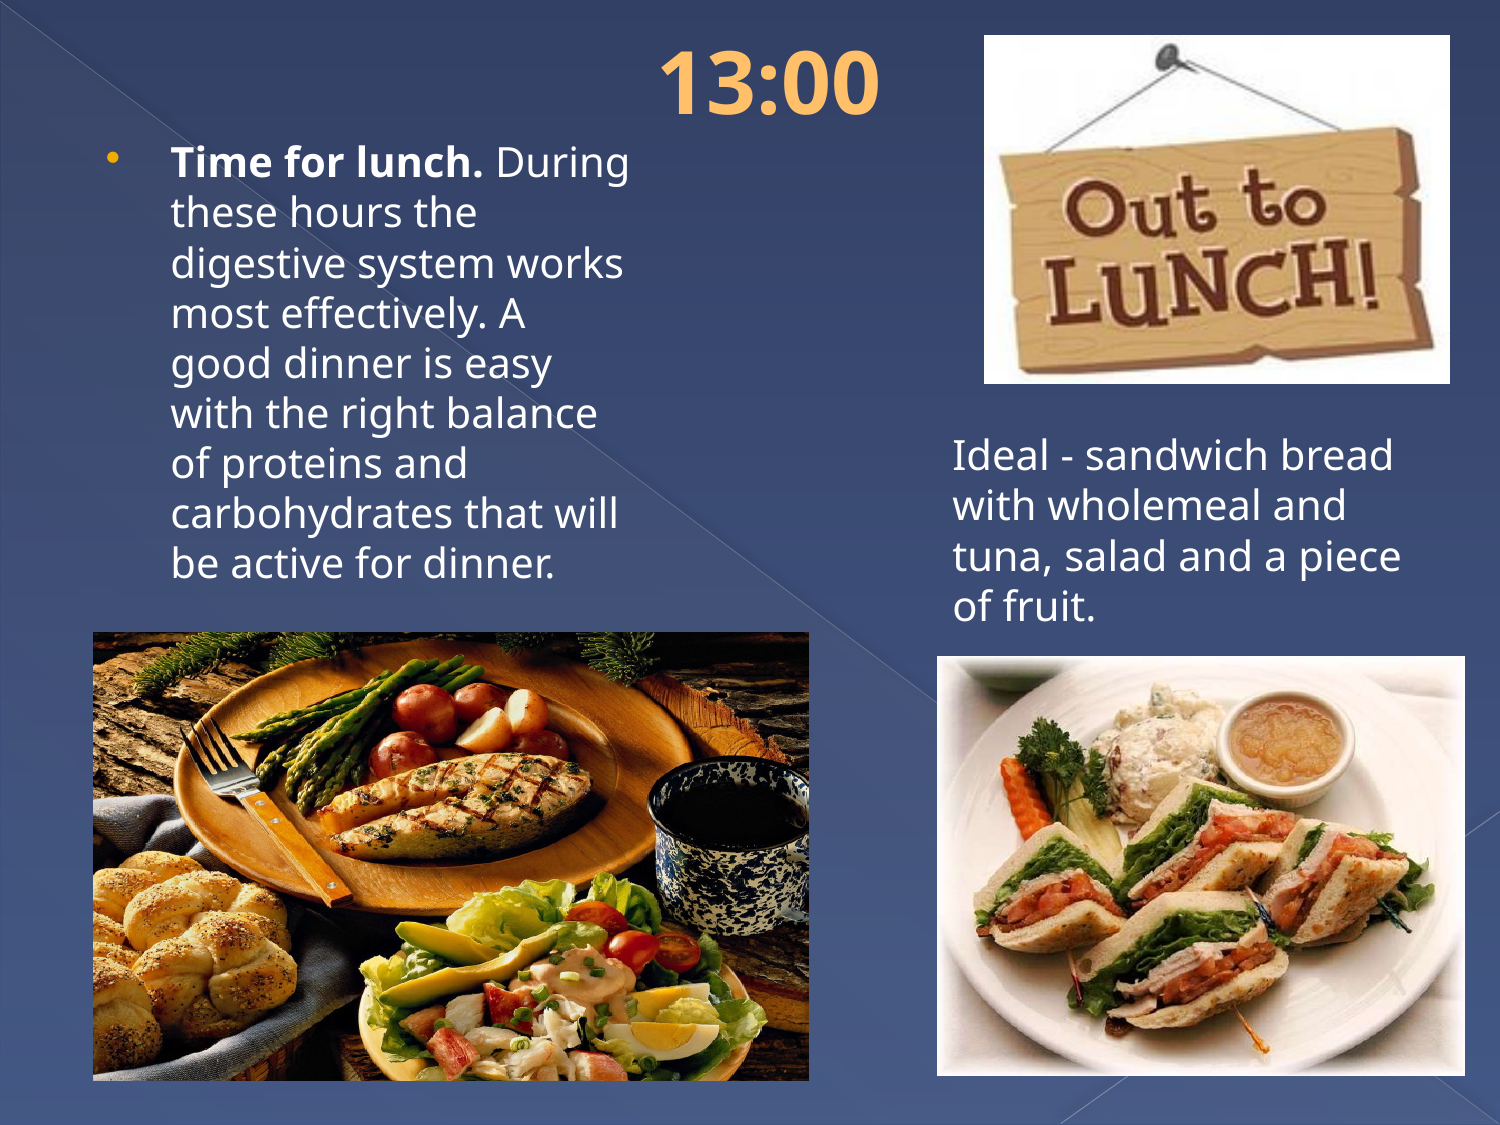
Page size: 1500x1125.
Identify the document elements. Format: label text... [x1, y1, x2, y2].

text_box Ideal - sandwich bread with wholemeal and tuna, salad and a piece of fruit. [937, 421, 1465, 637]
picture [984, 34, 1450, 384]
picture [937, 655, 1466, 1077]
title 13:00 [562, 0, 933, 195]
picture [93, 632, 809, 1081]
list Time for lunch. During these hours the digestive system works most effectively. A good dinner is easy with the right balance of proteins and carbohydrates that will be active for dinner. [82, 128, 652, 797]
